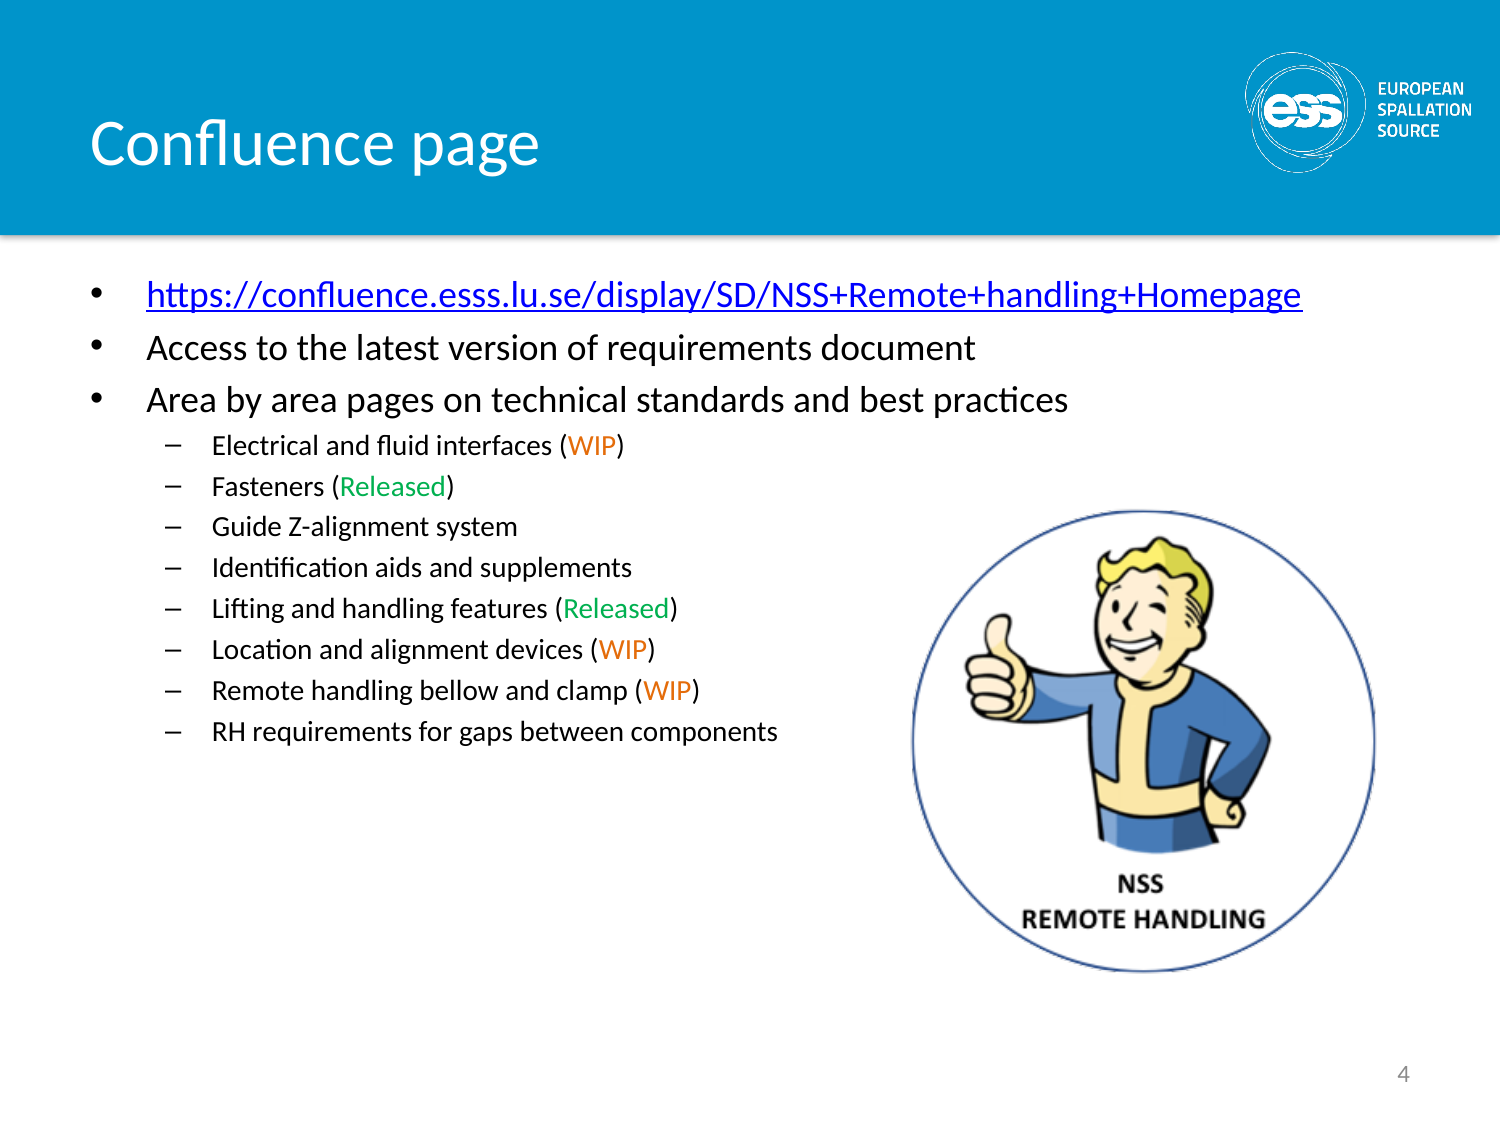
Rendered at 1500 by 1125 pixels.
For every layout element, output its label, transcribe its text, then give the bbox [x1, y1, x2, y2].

picture [1436, 104, 1444, 115]
picture [1443, 86, 1450, 93]
picture [1264, 94, 1342, 127]
picture [1418, 104, 1423, 115]
picture [1422, 125, 1428, 134]
picture [1398, 109, 1406, 115]
list https://confluence.esss.lu.se/display/SD/NSS+Remote+handling+Homepage Access to the latest version of requirements document Area by area pages on technical standards and best practices Electrical and fluid interfaces (WIP) Fasteners (Released) Guide Z-alignment system Identification aids and supplements Lifting and handling features (Released) Location and alignment devices (WIP) Remote handling bellow and clamp (WIP) RH requirements for gaps between components [75, 262, 1425, 1103]
picture [903, 503, 1386, 977]
picture [1409, 104, 1415, 115]
slide_number 4 [1074, 1042, 1425, 1103]
picture [1389, 104, 1393, 115]
picture [1423, 83, 1430, 94]
title Confluence page [75, 45, 1247, 233]
picture [1379, 83, 1385, 94]
picture [1400, 83, 1407, 94]
picture [1432, 125, 1438, 136]
picture [1454, 83, 1458, 94]
